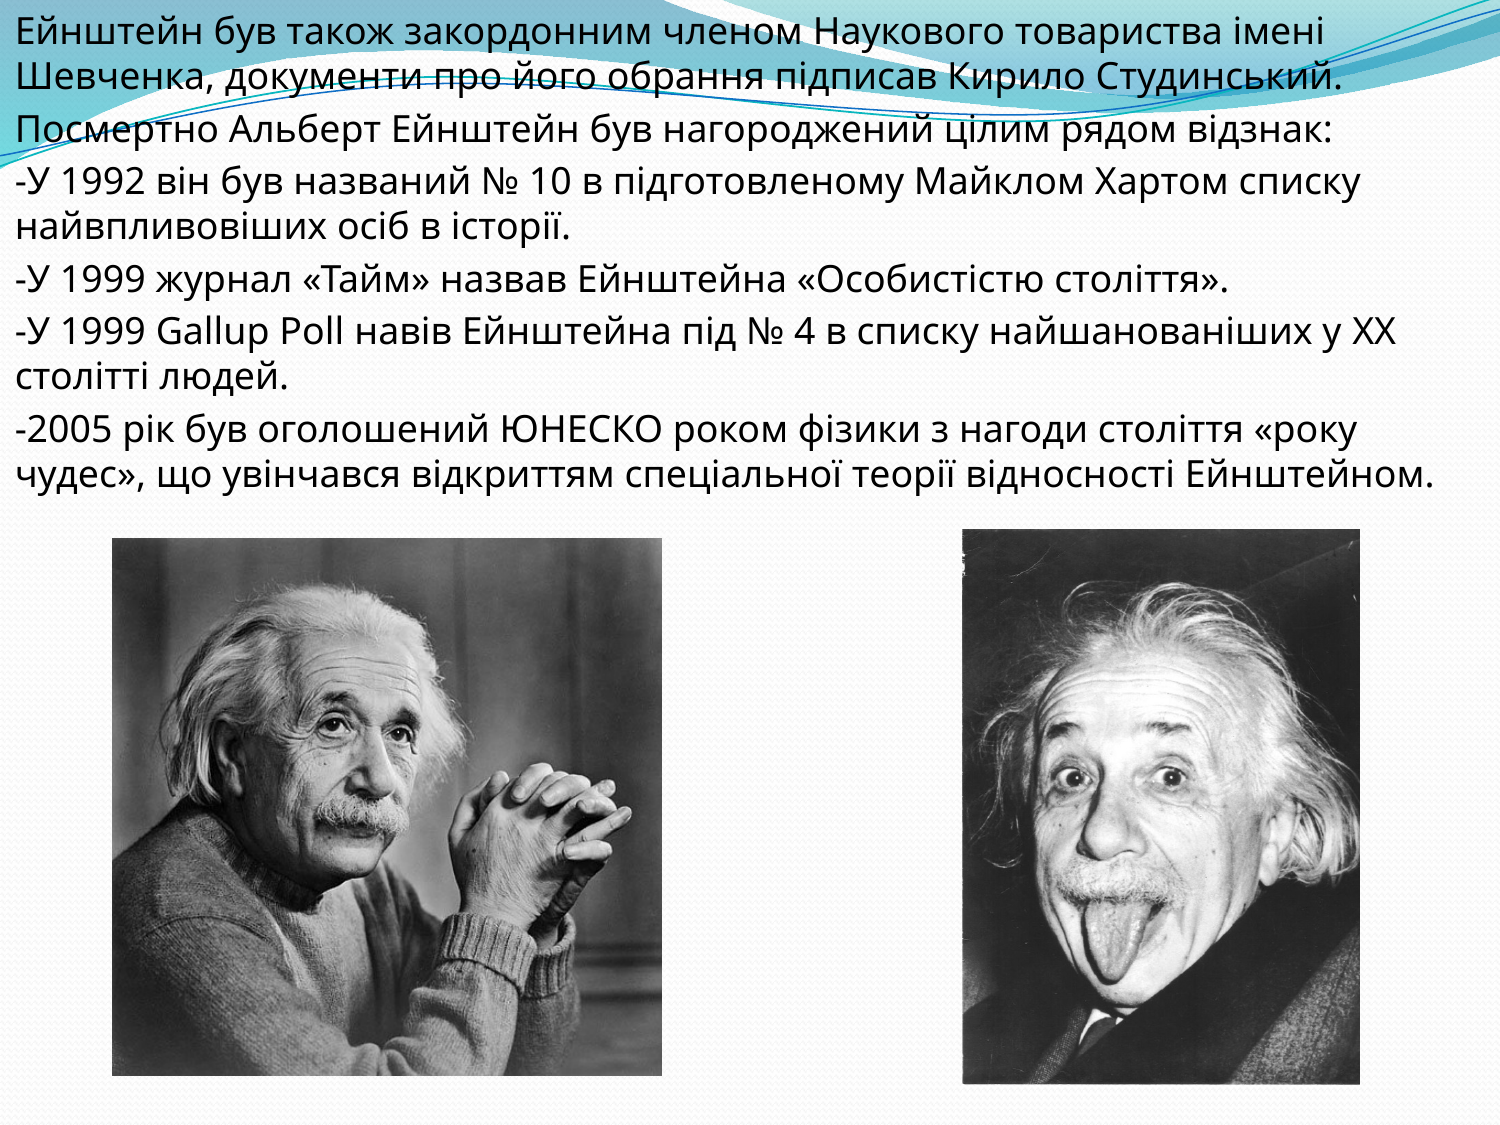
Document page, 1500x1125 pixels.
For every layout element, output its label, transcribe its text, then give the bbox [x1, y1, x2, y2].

picture [962, 529, 1360, 1085]
picture [111, 538, 662, 1076]
list Ейнштейн був також закордонним членом Наукового товариства імені Шевченка, документи про його обрання підписав Кирило Студинський. Посмертно Альберт Ейнштейн був нагороджений цілим рядом відзнак: -У 1992 він був названий № 10 в підготовленому Майклом Хартом списку найвпливовіших осіб в історії. -У 1999 журнал «Тайм» назвав Ейнштейна «Особистістю століття». -У 1999 Gallup Poll навів Ейнштейна під № 4 в списку найшанованіших у XX столітті людей. -2005 рік був оголошений ЮНЕСКО роком фізики з нагоди століття «року чудес», що увінчався відкриттям спеціальної теорії відносності Ейнштейном. [0, 0, 1500, 1125]
